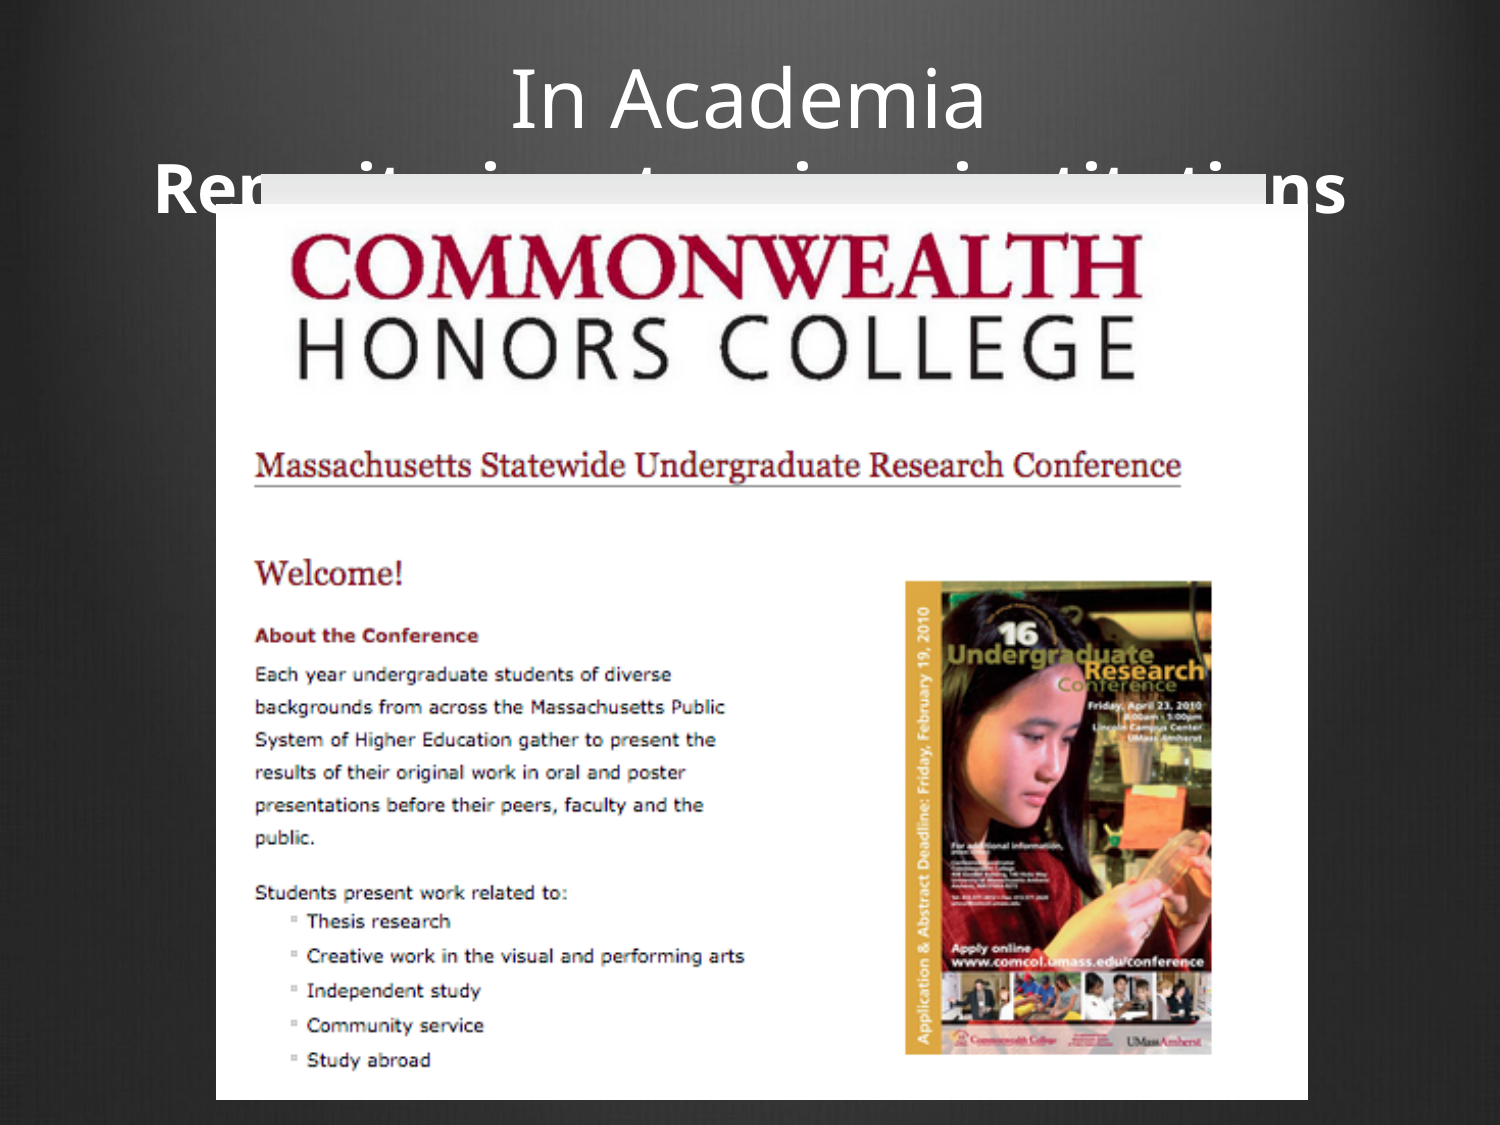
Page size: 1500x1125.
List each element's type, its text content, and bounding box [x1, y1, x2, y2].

title In Academia Repositories at various institutions [112, 19, 1388, 255]
picture [216, 174, 1308, 1100]
